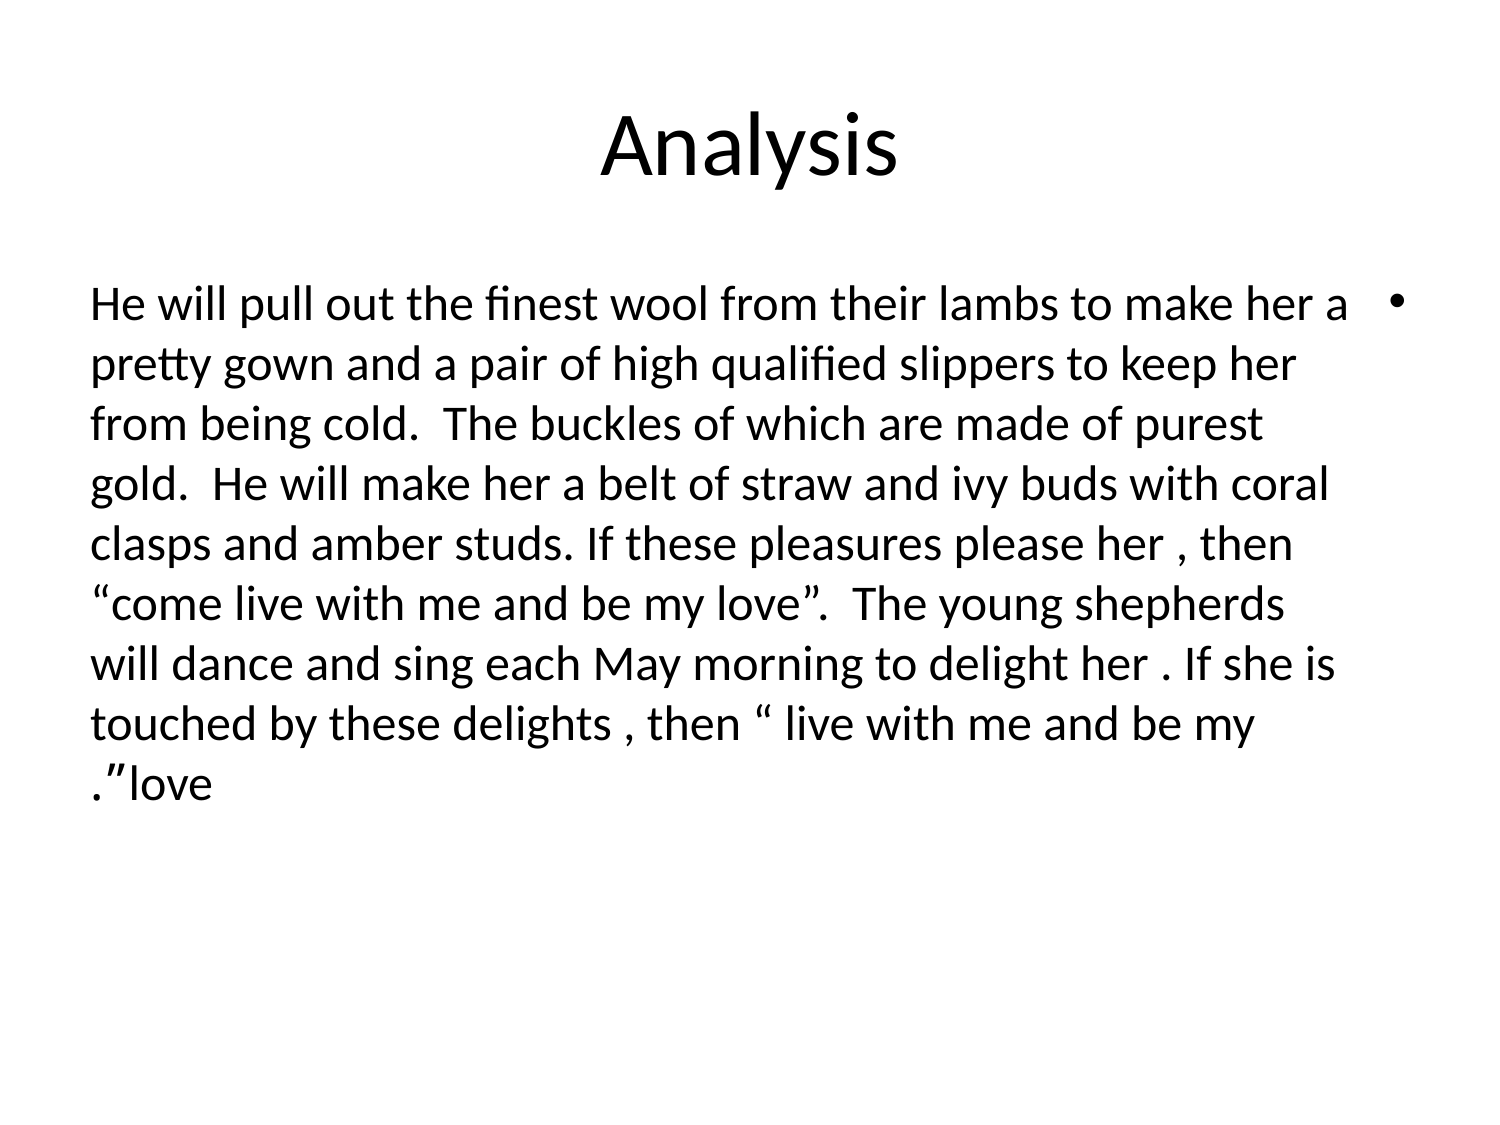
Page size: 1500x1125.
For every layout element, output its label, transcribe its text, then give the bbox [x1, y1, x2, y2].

list He will pull out the finest wool from their lambs to make her a pretty gown and a pair of high qualified slippers to keep her from being cold. The buckles of which are made of purest gold. He will make her a belt of straw and ivy buds with coral clasps and amber studs. If these pleasures please her , then “come live with me and be my love”. The young shepherds will dance and sing each May morning to delight her . If she is touched by these delights , then “ live with me and be my love”. [75, 262, 1425, 1005]
title Analysis [75, 45, 1425, 233]
